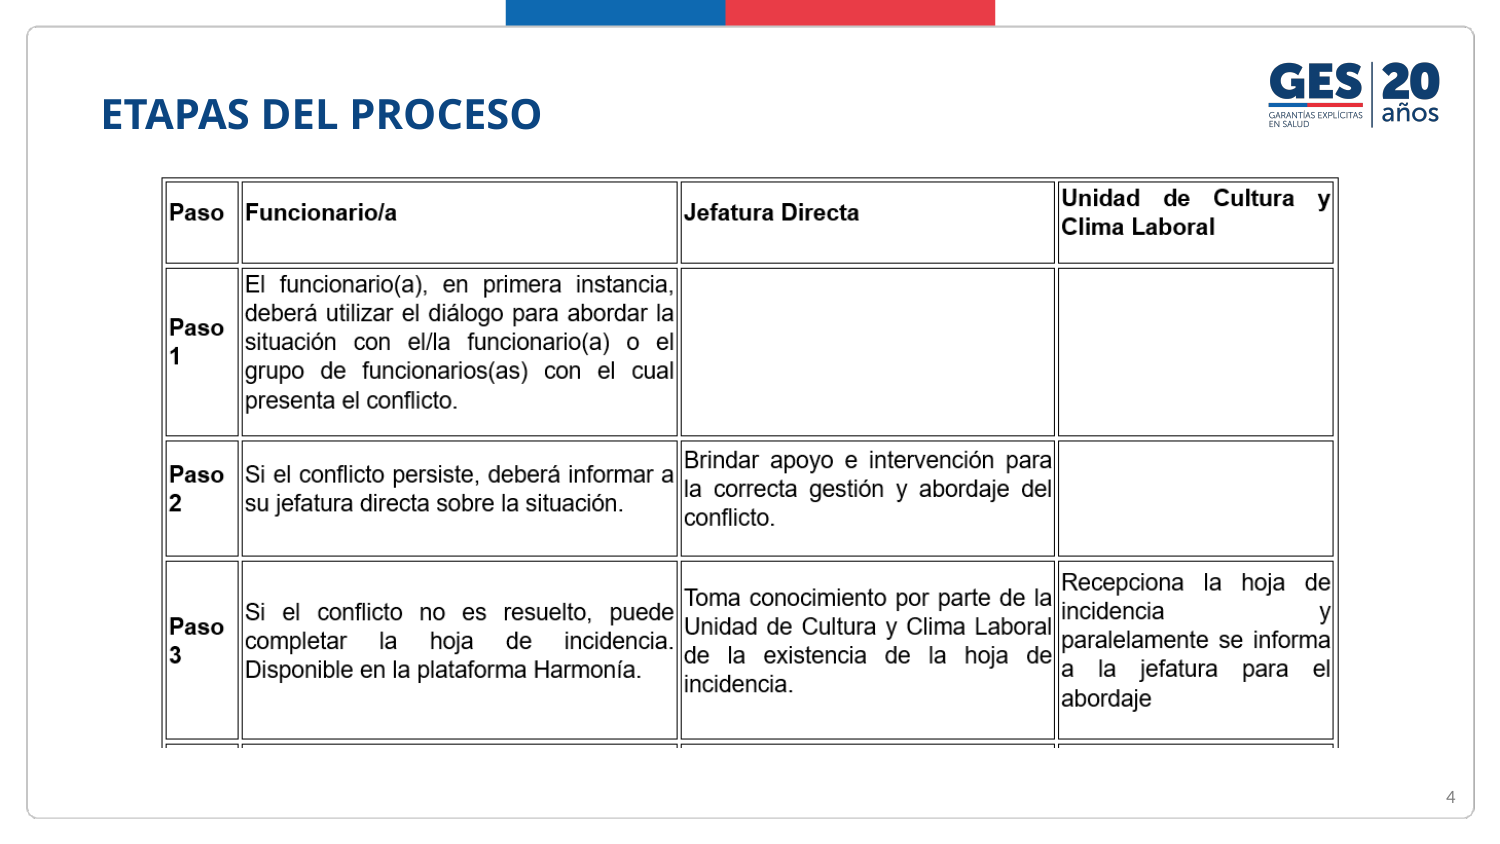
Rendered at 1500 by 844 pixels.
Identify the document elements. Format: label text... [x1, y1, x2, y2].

picture [0, 0, 1500, 844]
title ETAPAS DEL PROCESO [85, 80, 1415, 148]
slide_number 4 [1120, 777, 1471, 813]
